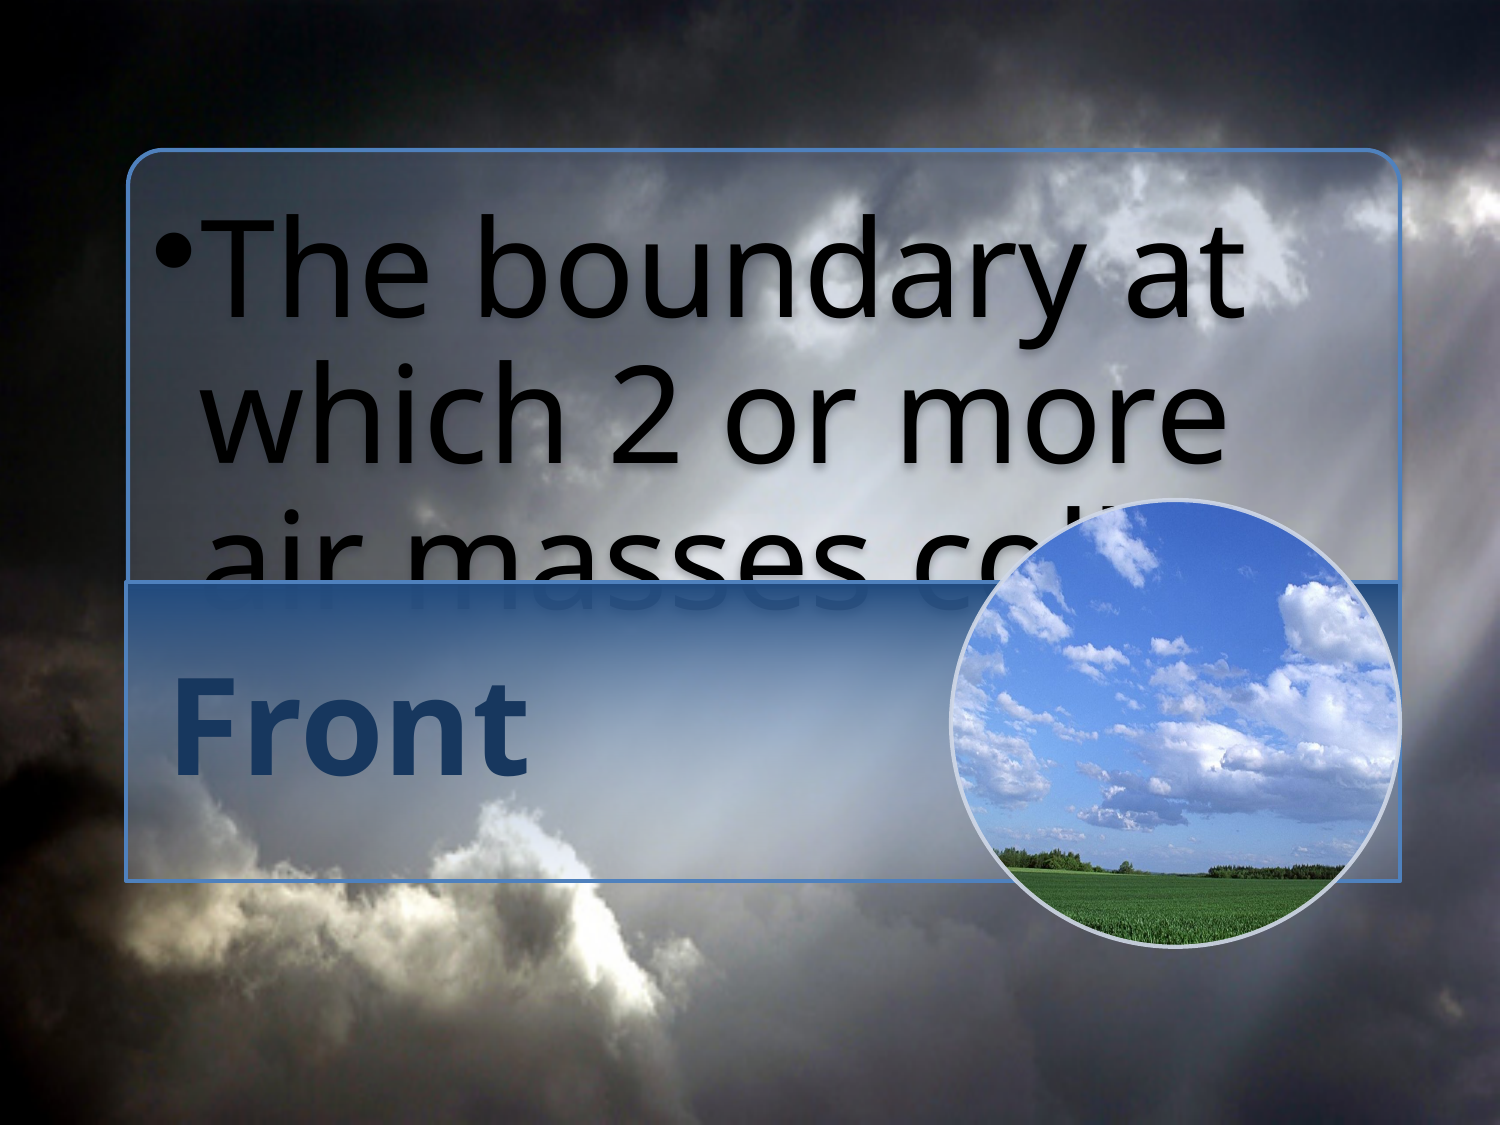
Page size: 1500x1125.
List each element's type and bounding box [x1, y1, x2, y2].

picture [0, 0, 1500, 1125]
text_box [124, 99, 1401, 1125]
